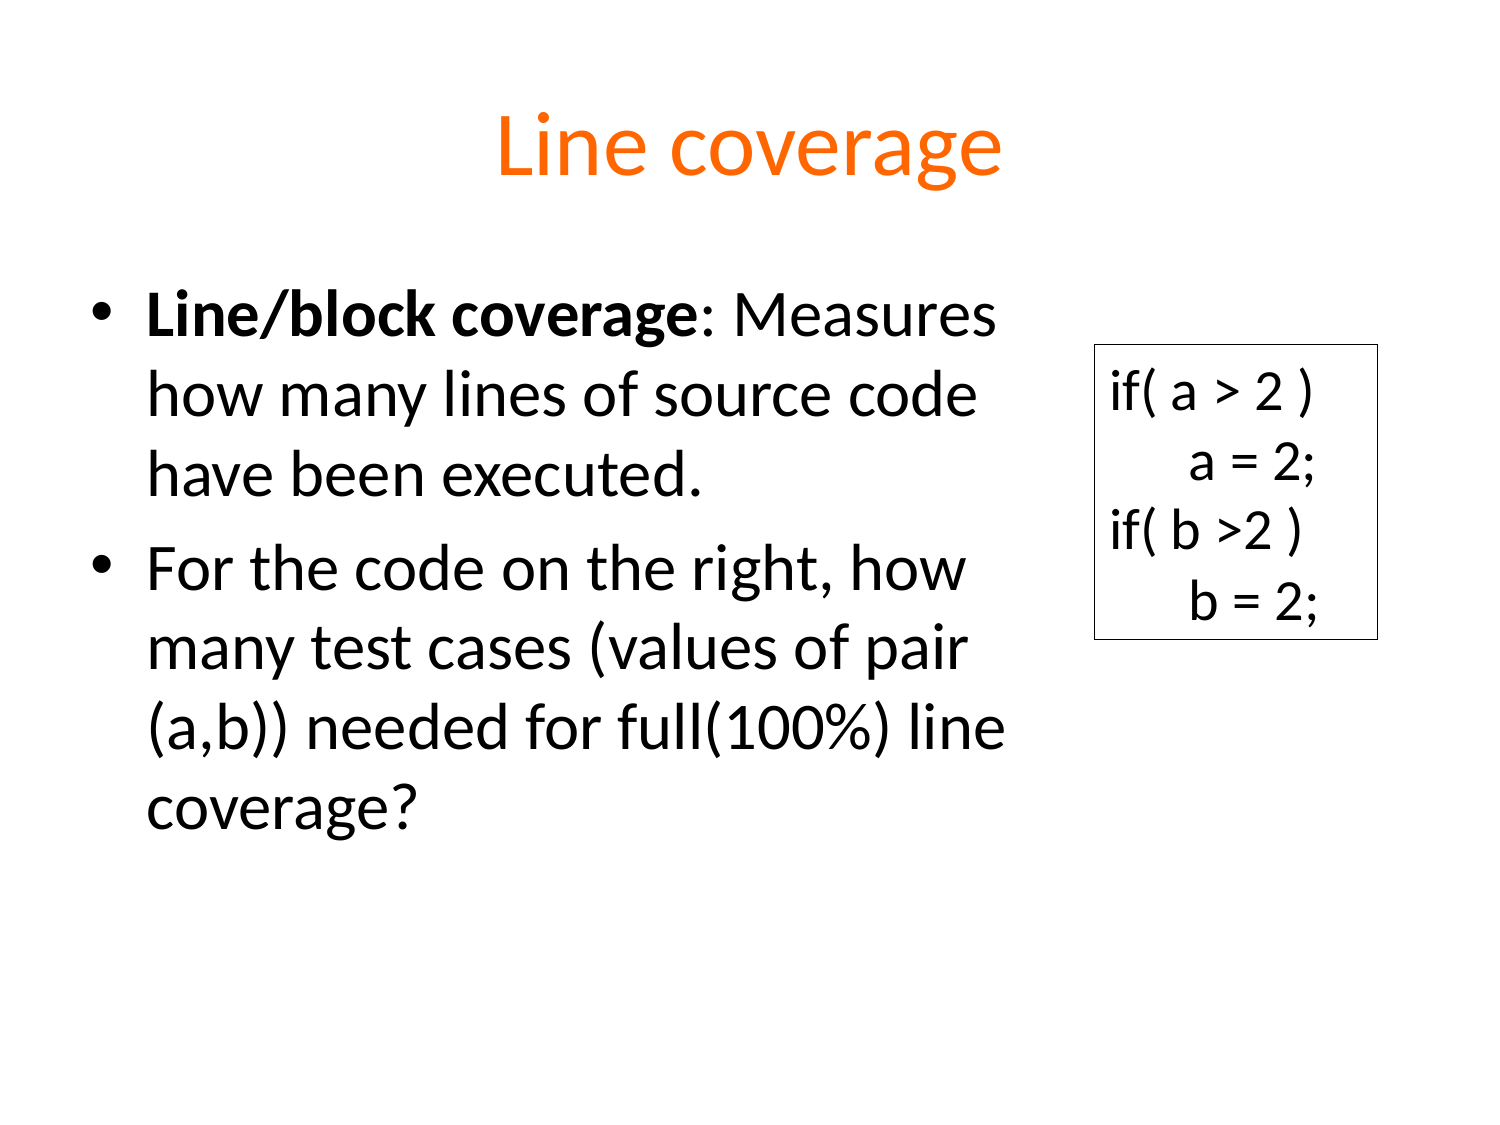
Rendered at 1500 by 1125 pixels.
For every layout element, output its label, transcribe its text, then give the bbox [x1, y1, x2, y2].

text_box if( a > 2 ) a = 2; if( b >2 ) b = 2; [1094, 344, 1378, 640]
title Line coverage [75, 45, 1425, 233]
list Line/block coverage: Measures how many lines of source code have been executed. For the code on the right, how many test cases (values of pair (a,b)) needed for full(100%) line coverage? [75, 262, 1039, 1005]
